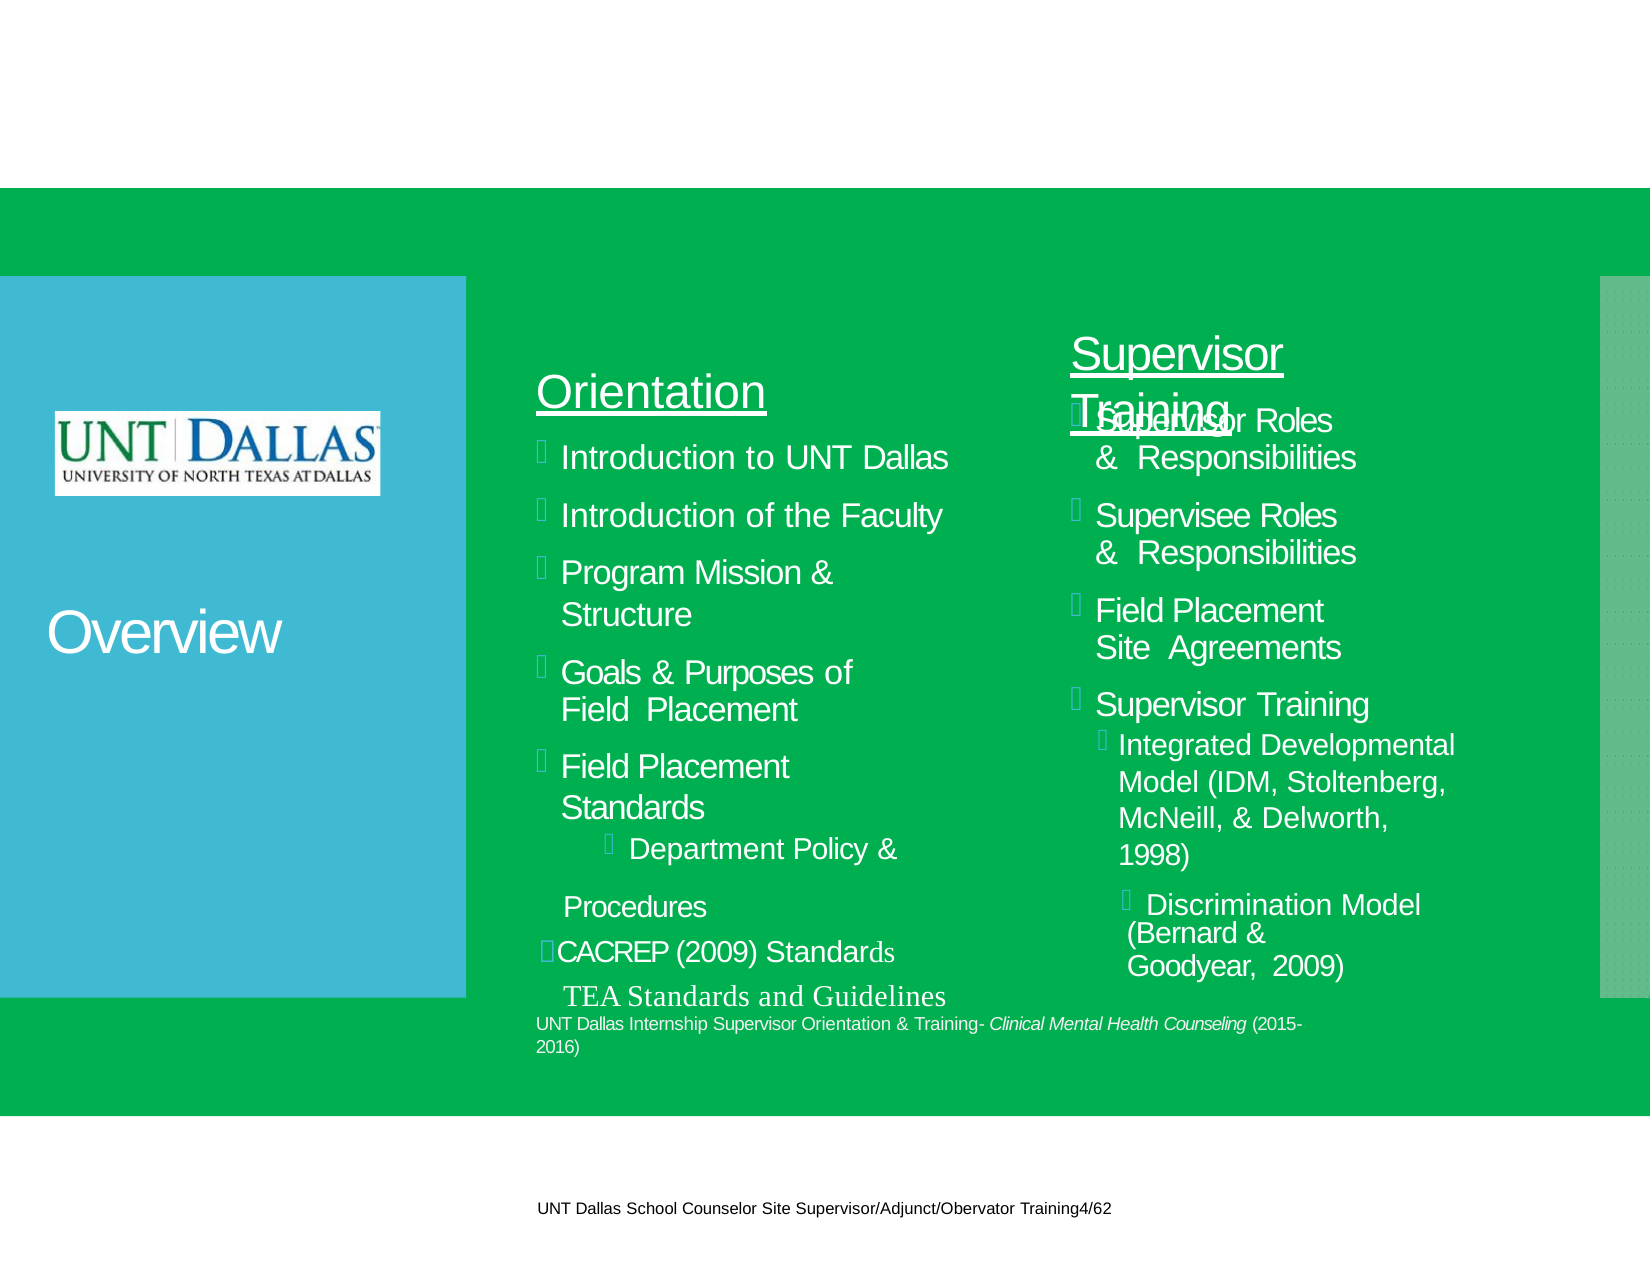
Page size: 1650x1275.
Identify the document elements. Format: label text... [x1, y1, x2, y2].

text_box Supervisor Roles & Responsibilities Supervisee Roles & Responsibilities Field Placement Site Agreements Supervisor Training Integrated Developmental Model (IDM, Stoltenberg, McNeill, & Delworth, 1998) Discrimination Model [1068, 402, 1465, 922]
text_box Overview [44, 592, 284, 667]
text_box Orientation Introduction to UNT Dallas Introduction of the Faculty Program Mission & Structure Goals & Purposes of Field Placement Field Placement Standards Department Policy & Procedures CACREP (2009) Standards TEA Standards and Guidelines [533, 360, 972, 1012]
text_box [0, 276, 467, 998]
text_box UNT Dallas School Counselor Site Supervisor/Adjunct/Obervator Training4/62 [535, 1198, 1115, 1219]
text_box (Bernard & Goodyear, 2009) [1124, 916, 1405, 984]
text_box [0, 188, 1650, 1117]
text_box [54, 411, 381, 496]
title Supervisor Training [1068, 322, 1453, 402]
text_box UNT Dallas Internship Supervisor Orientation & Training‐ Clinical Mental Health Counseling (2015‐2016) [533, 1012, 1341, 1058]
text_box [1599, 276, 1650, 998]
